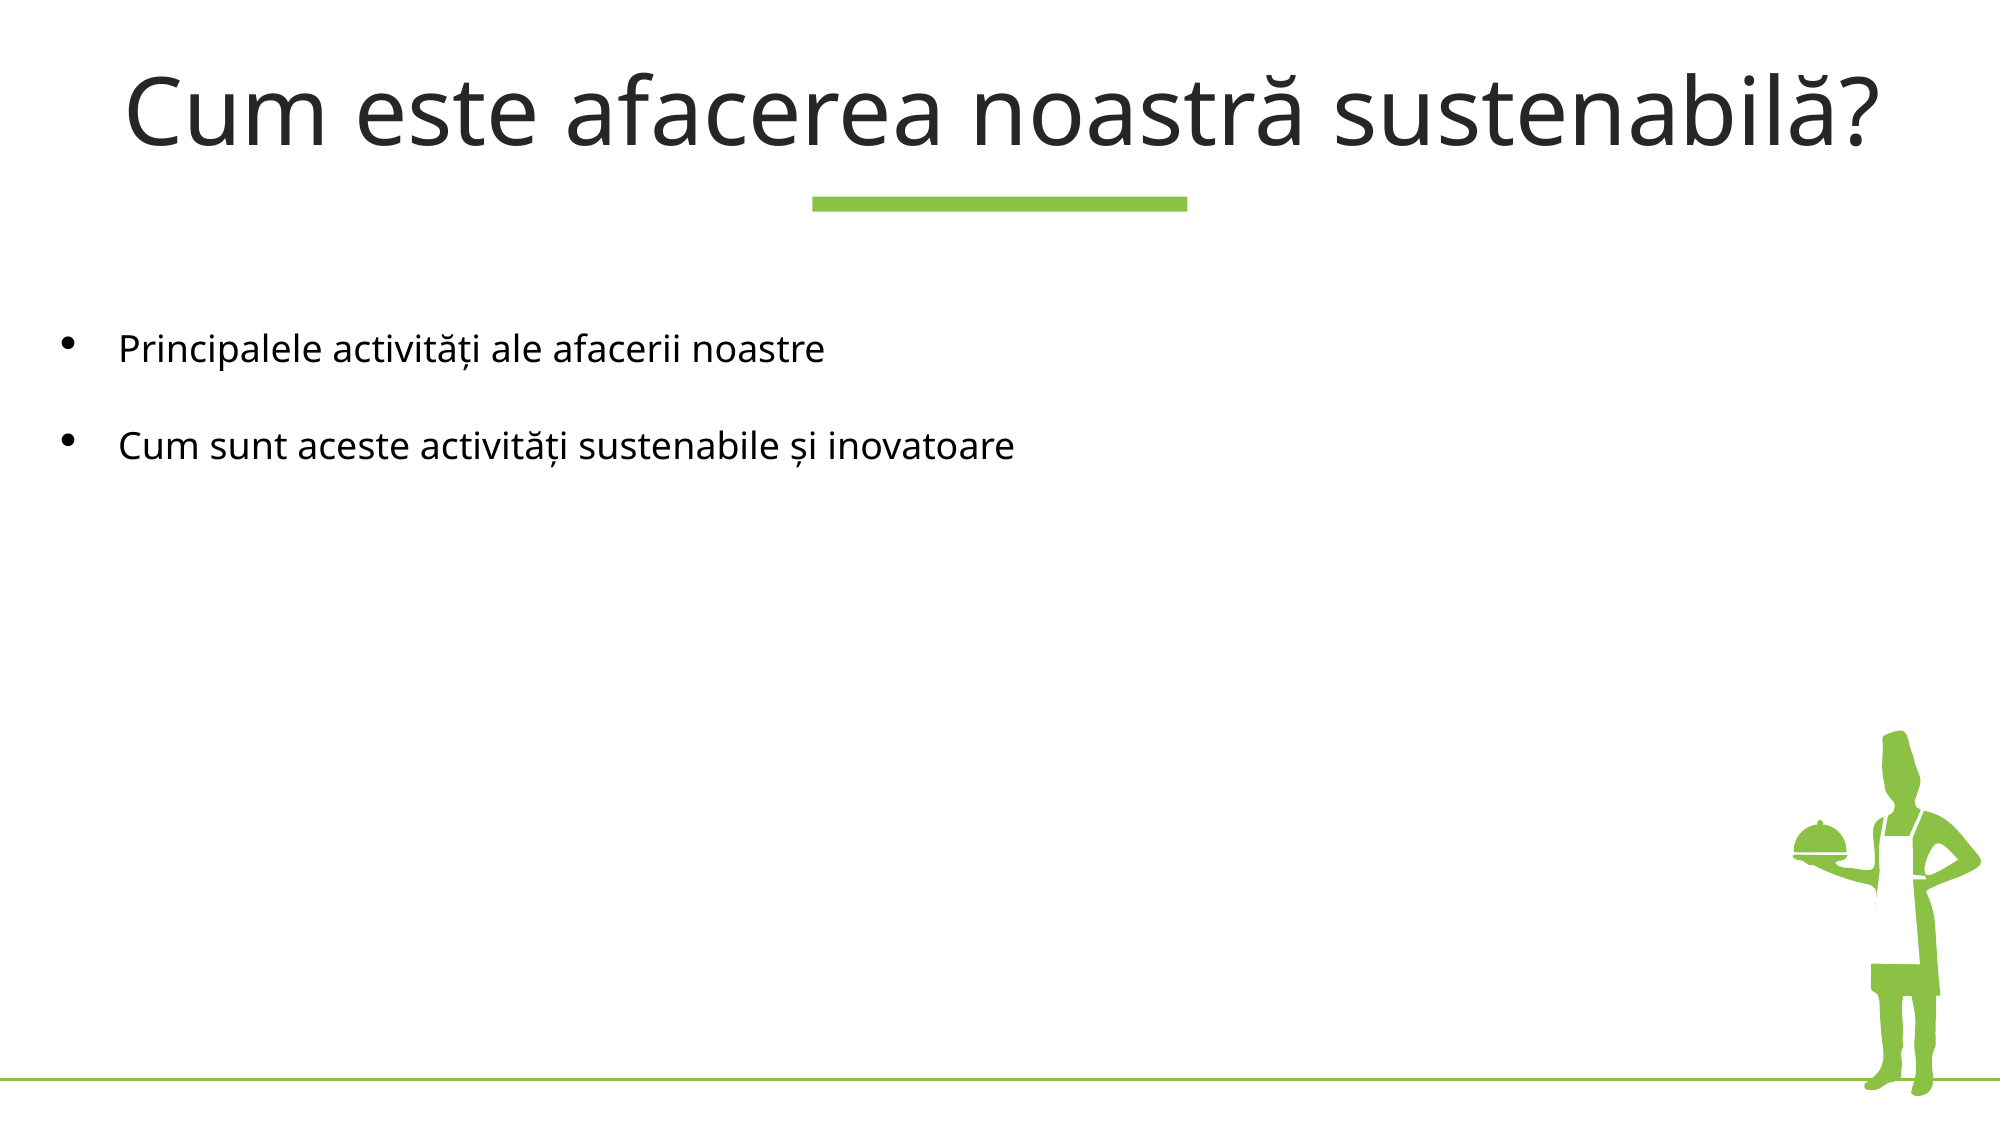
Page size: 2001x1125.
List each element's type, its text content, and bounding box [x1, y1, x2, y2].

text_box Principalele activități ale afacerii noastre Cum sunt aceste activități sustenabile și inovatoare [47, 314, 1158, 475]
list Cum este afacerea noastră sustenabilă? [53, 55, 1952, 175]
